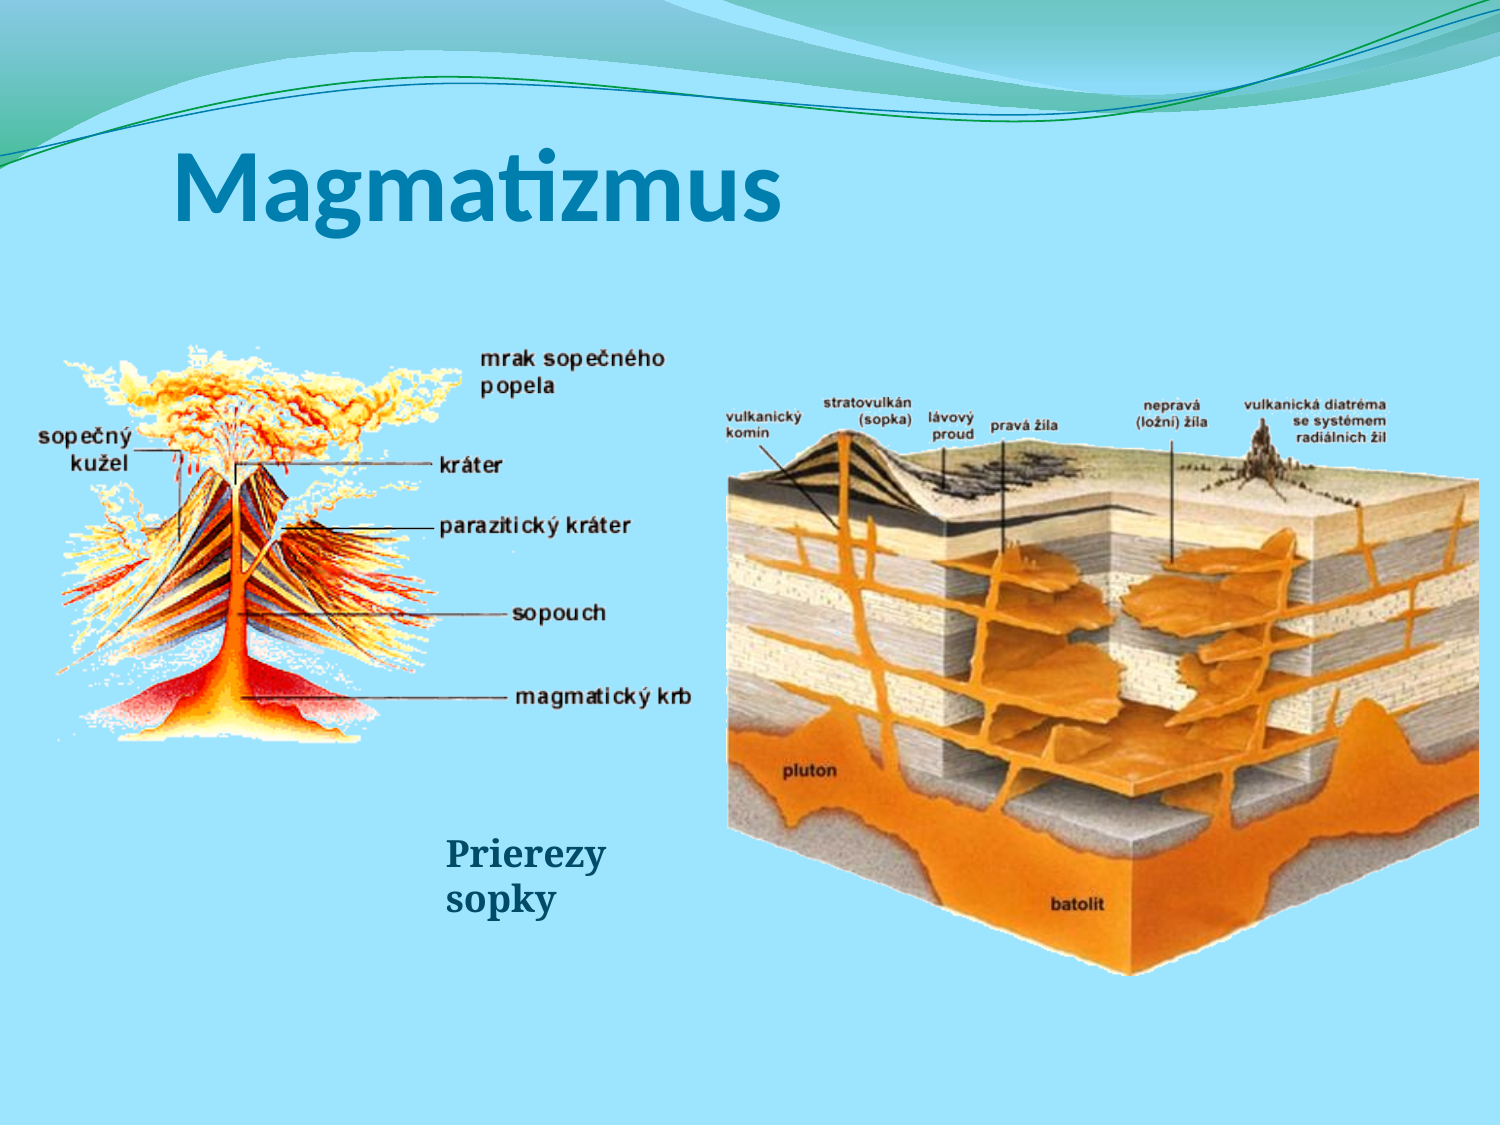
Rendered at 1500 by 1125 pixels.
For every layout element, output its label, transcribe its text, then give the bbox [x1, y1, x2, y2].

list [726, 396, 1479, 977]
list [29, 326, 711, 752]
text_box Prierezy sopky [431, 822, 720, 927]
title Magmatizmus [171, 54, 1500, 243]
